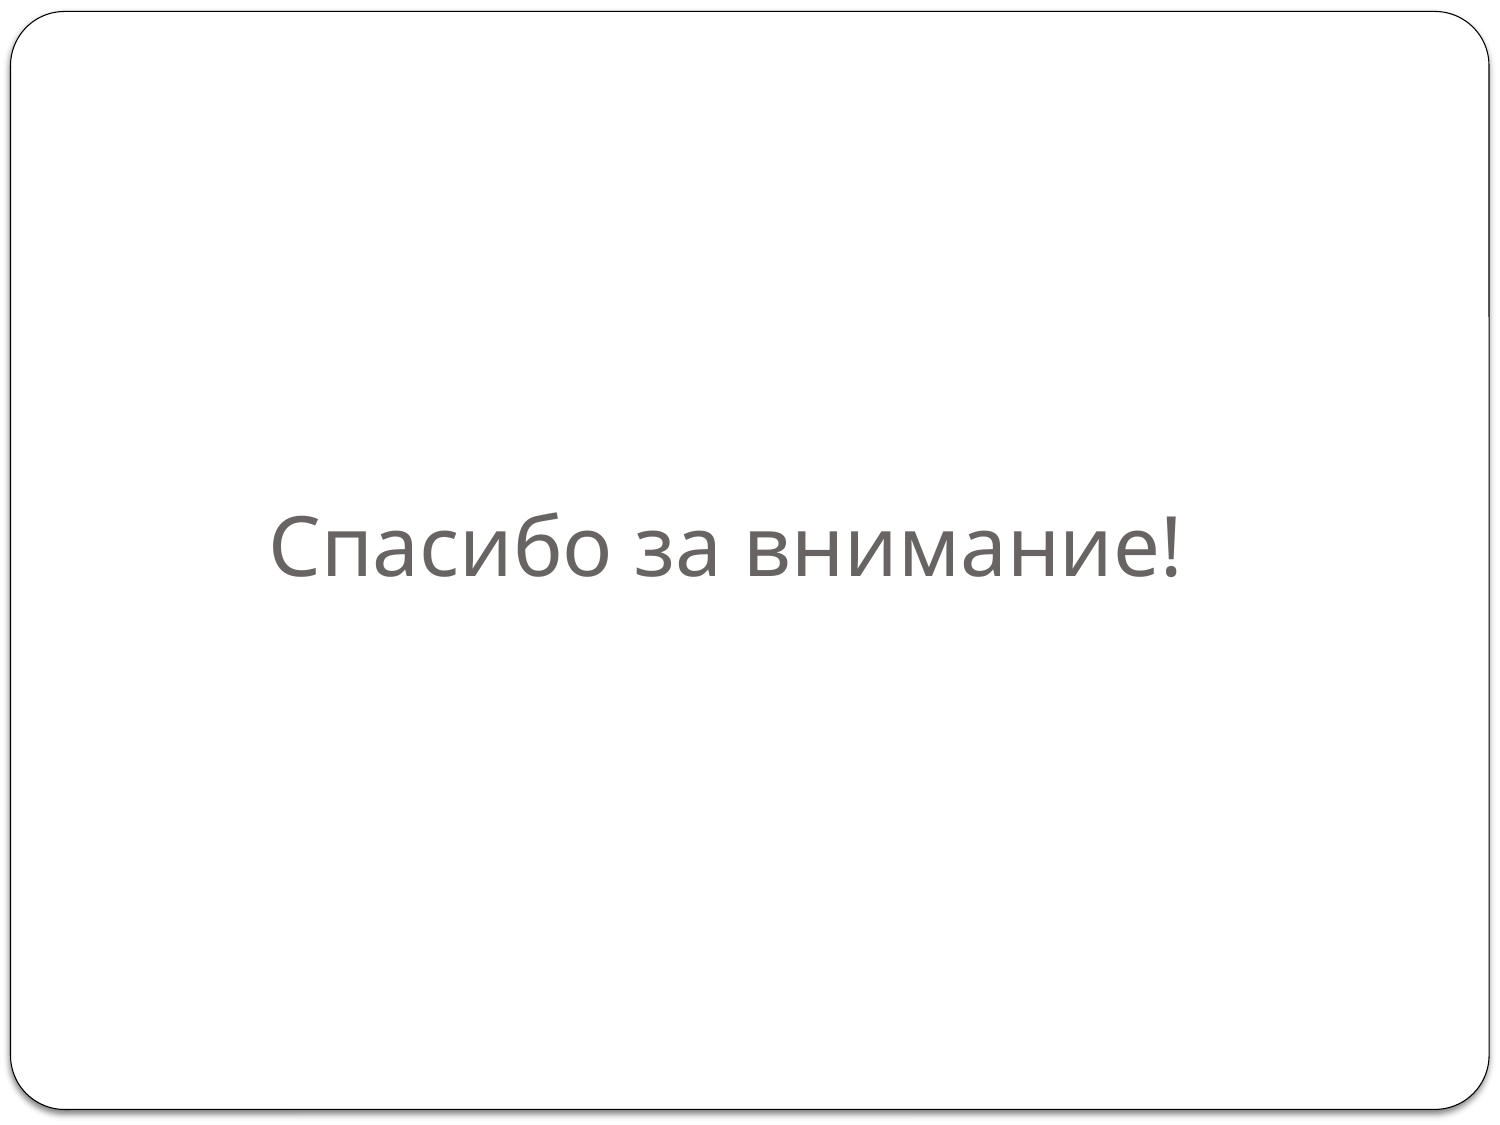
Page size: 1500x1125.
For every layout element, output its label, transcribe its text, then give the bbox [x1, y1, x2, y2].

title Спасибо за внимание! [88, 420, 1364, 609]
